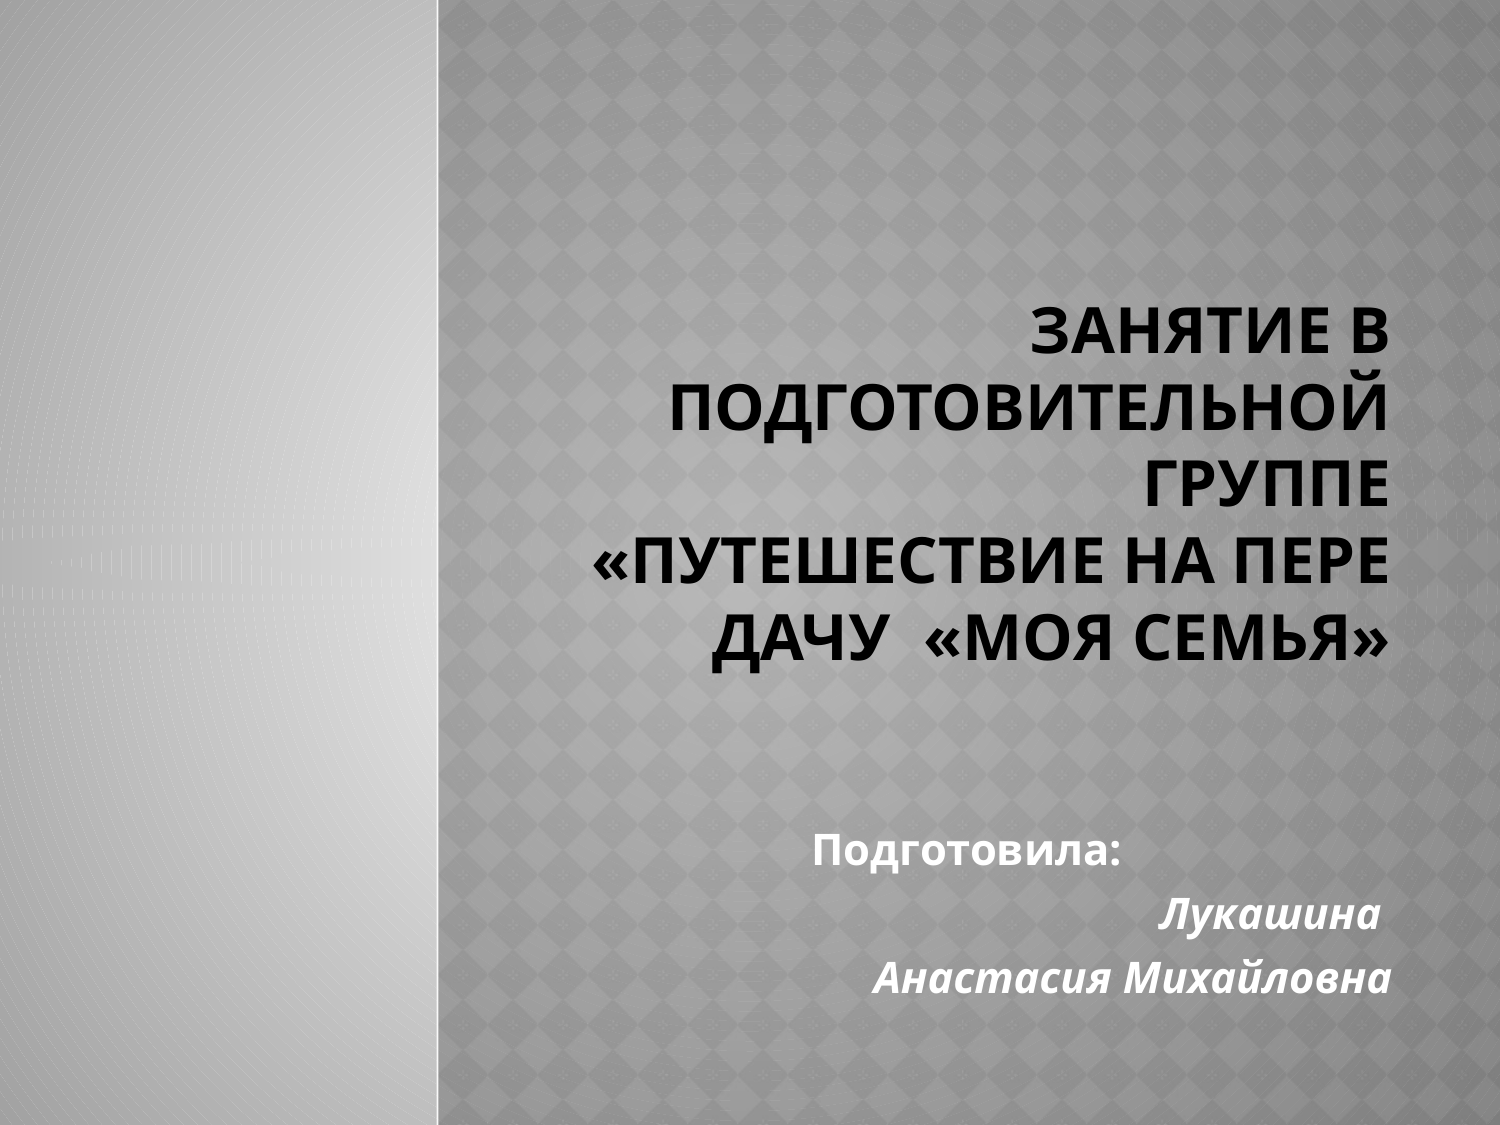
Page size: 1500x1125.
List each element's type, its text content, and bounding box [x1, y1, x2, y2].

subtitle Подготовила: Лукашина Анастасия Михайловна [561, 822, 1401, 1003]
title Занятие в подготовительной группе «Путешествие на передачу «Моя семья» [561, 278, 1399, 750]
